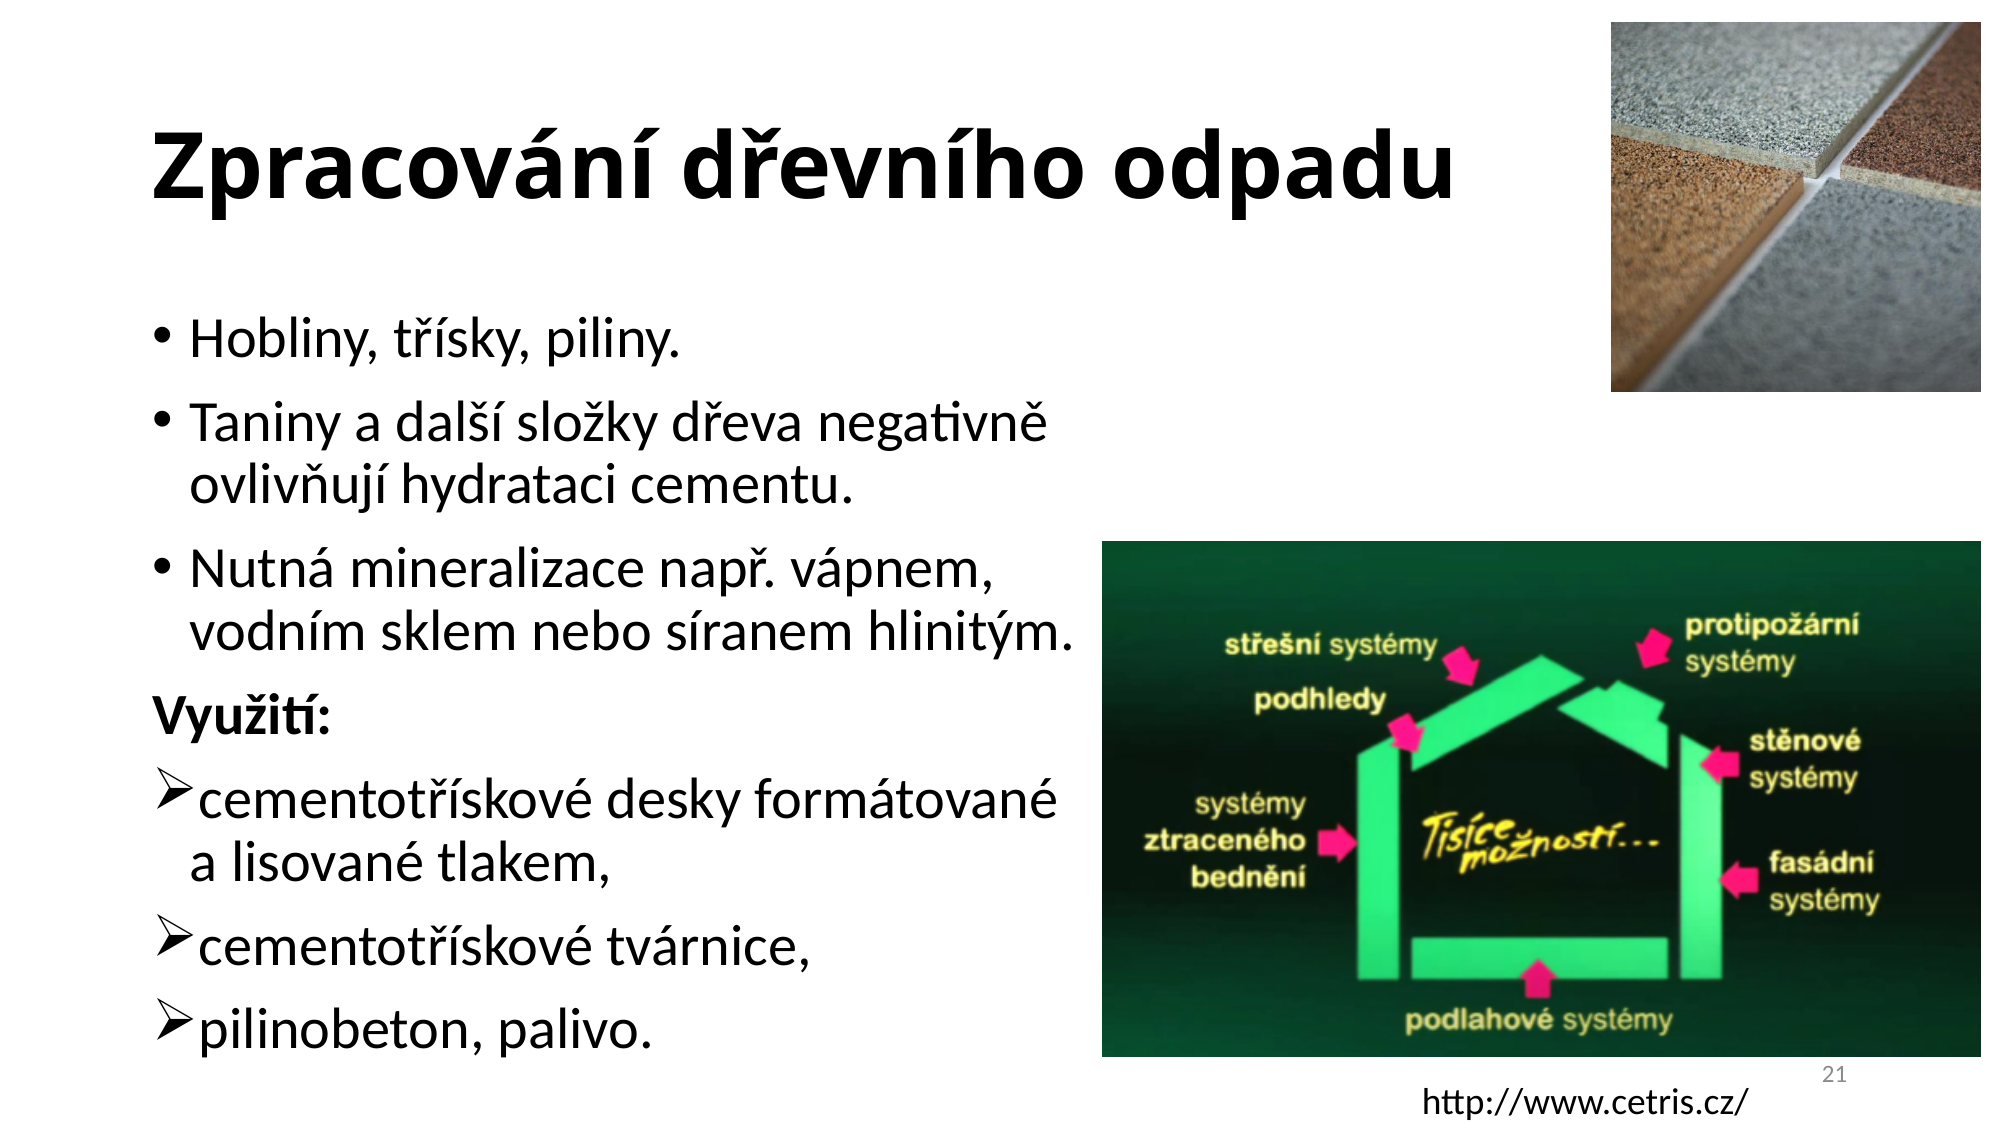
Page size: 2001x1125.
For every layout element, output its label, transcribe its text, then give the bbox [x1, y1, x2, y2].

picture [1101, 541, 1981, 1057]
text_box http://www.cetris.cz/ [1407, 1069, 1765, 1125]
picture [1611, 22, 1981, 392]
slide_number 21 [1412, 1057, 1863, 1103]
list Hobliny, třísky, piliny. Taniny a další složky dřeva negativně ovlivňují hydrataci cementu. Nutná mineralizace např. vápnem, vodním sklem nebo síranem hlinitým. Využití: cementotřískové desky formátované a lisované tlakem, cementotřískové tvárnice, pilinobeton, palivo. [137, 299, 1102, 1078]
title Zpracování dřevního odpadu [137, 59, 1611, 278]
